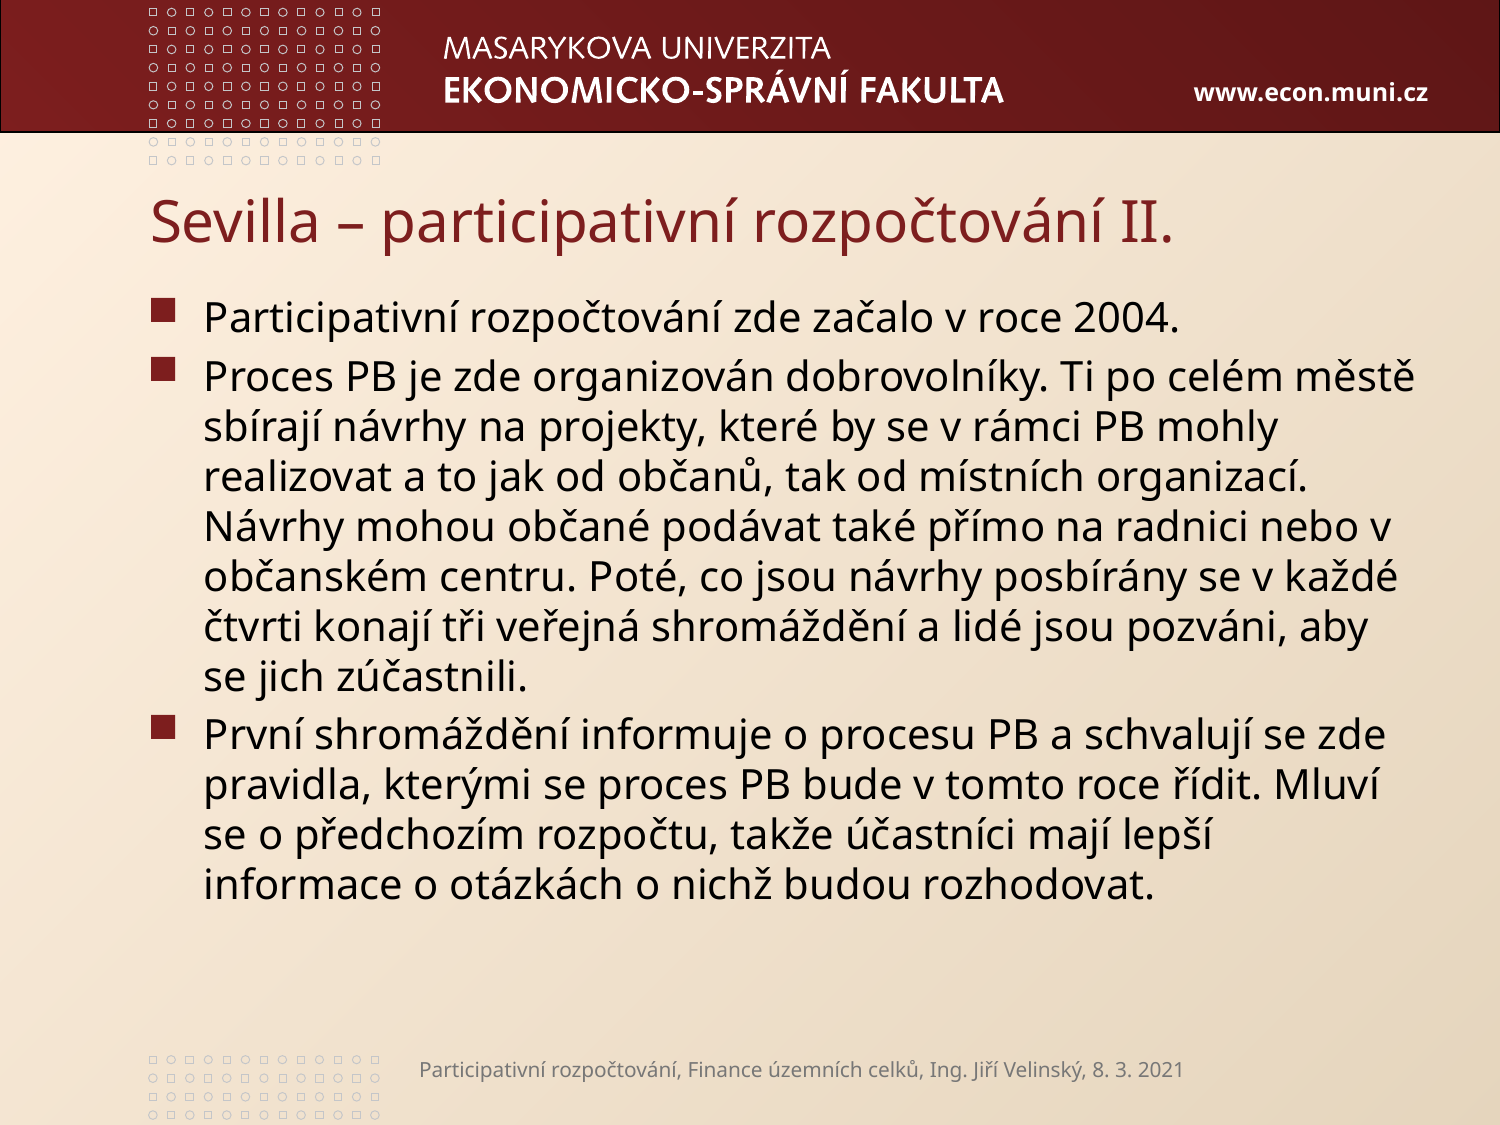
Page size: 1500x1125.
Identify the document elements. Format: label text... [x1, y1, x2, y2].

title Sevilla – participativní rozpočtování II. [150, 184, 1425, 268]
footer Participativní rozpočtování, Finance územních celků, Ing. Jiří Velinský, 8. 3. 2021 [419, 1056, 1376, 1100]
list Participativní rozpočtování zde začalo v roce 2004. Proces PB je zde organizován dobrovolníky. Ti po celém městě sbírají návrhy na projekty, které by se v rámci PB mohly realizovat a to jak od občanů, tak od místních organizací. Návrhy mohou občané podávat také přímo na radnici nebo v občanském centru. Poté, co jsou návrhy posbírány se v každé čtvrti konají tři veřejná shromáždění a lidé jsou pozváni, aby se jich zúčastnili. První shromáždění informuje o procesu PB a schvalují se zde pravidla, kterými se proces PB bude v tomto roce řídit. Mluví se o předchozím rozpočtu, takže účastníci mají lepší informace o otázkách o nichž budou rozhodovat. [147, 290, 1423, 1006]
